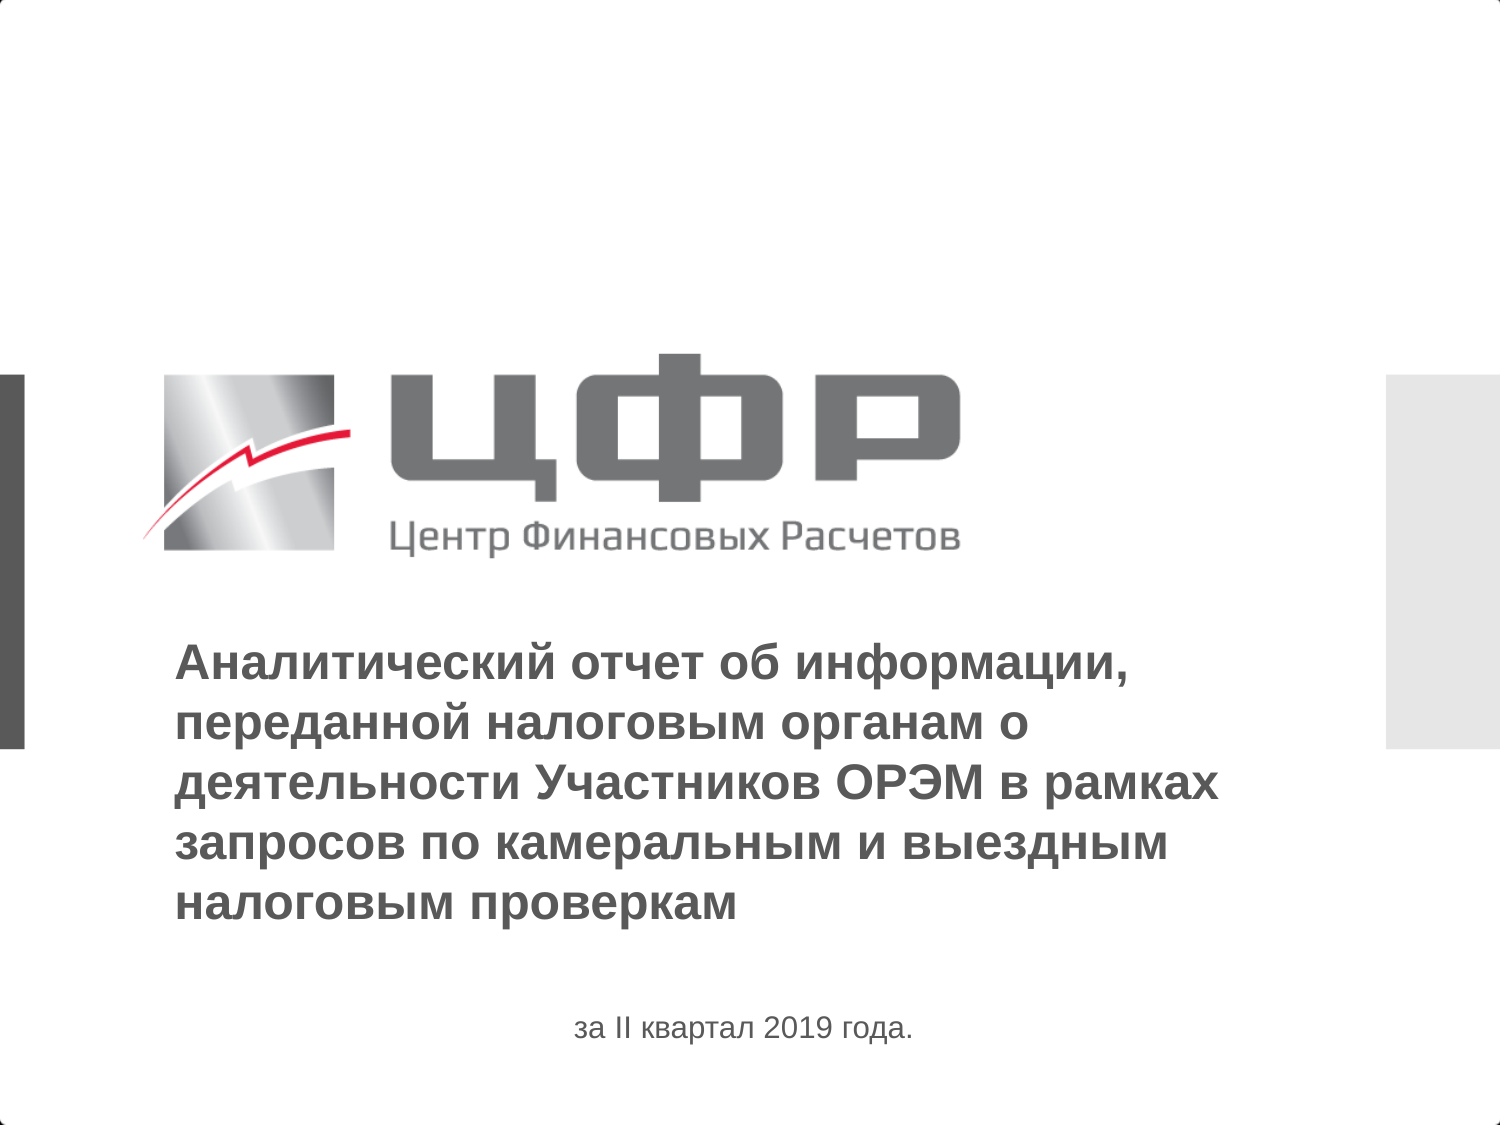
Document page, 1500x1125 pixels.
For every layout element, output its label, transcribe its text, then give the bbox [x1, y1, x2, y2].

title Аналитический отчет об информации, переданной налоговым органам о деятельности Участников ОРЭМ в рамках запросов по камеральным и выездным налоговым проверкам [159, 621, 1330, 788]
picture [0, 0, 1500, 1125]
subtitle за II квартал 2019 года. [159, 999, 1330, 1079]
